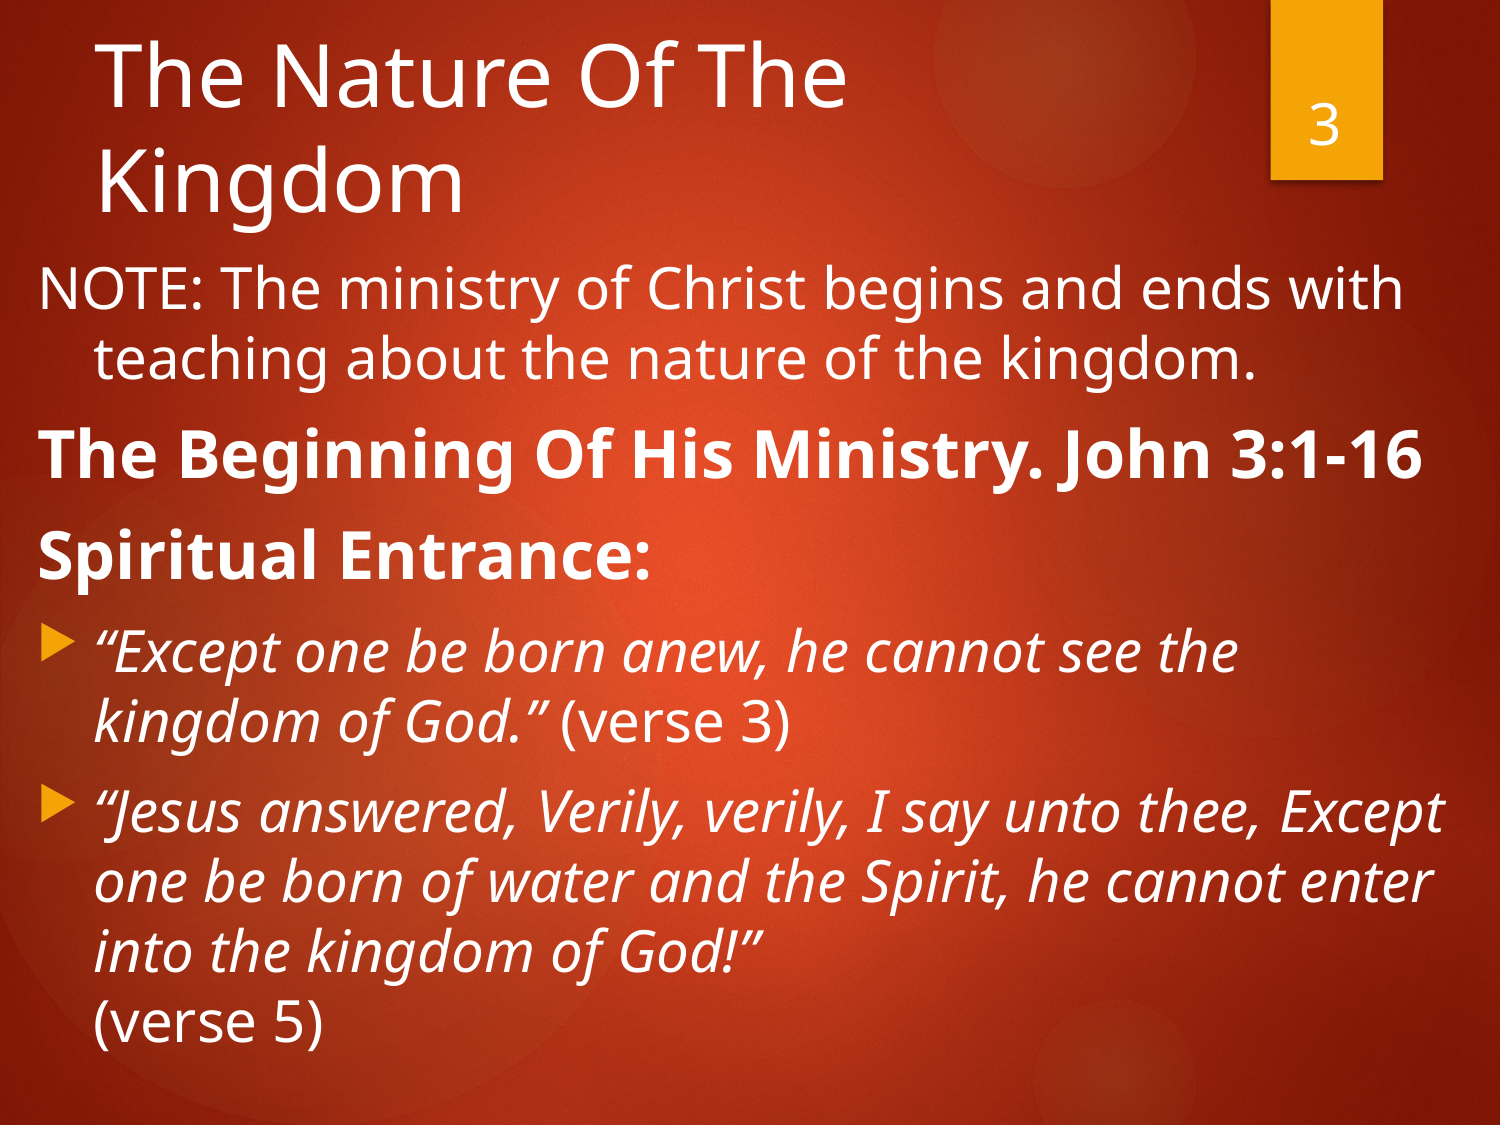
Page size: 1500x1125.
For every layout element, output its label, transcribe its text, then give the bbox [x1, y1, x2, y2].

title The Nature Of The Kingdom [79, 12, 1237, 238]
list NOTE: The ministry of Christ begins and ends with teaching about the nature of the kingdom. The Beginning Of His Ministry. John 3:1-16 Spiritual Entrance: “Except one be born anew, he cannot see the kingdom of God.” (verse 3) “Jesus answered, Verily, verily, I say unto thee, Except one be born of water and the Spirit, he cannot enter into the kingdom of God!” (verse 5) [22, 243, 1485, 1062]
slide_number 3 [1273, 48, 1378, 175]
